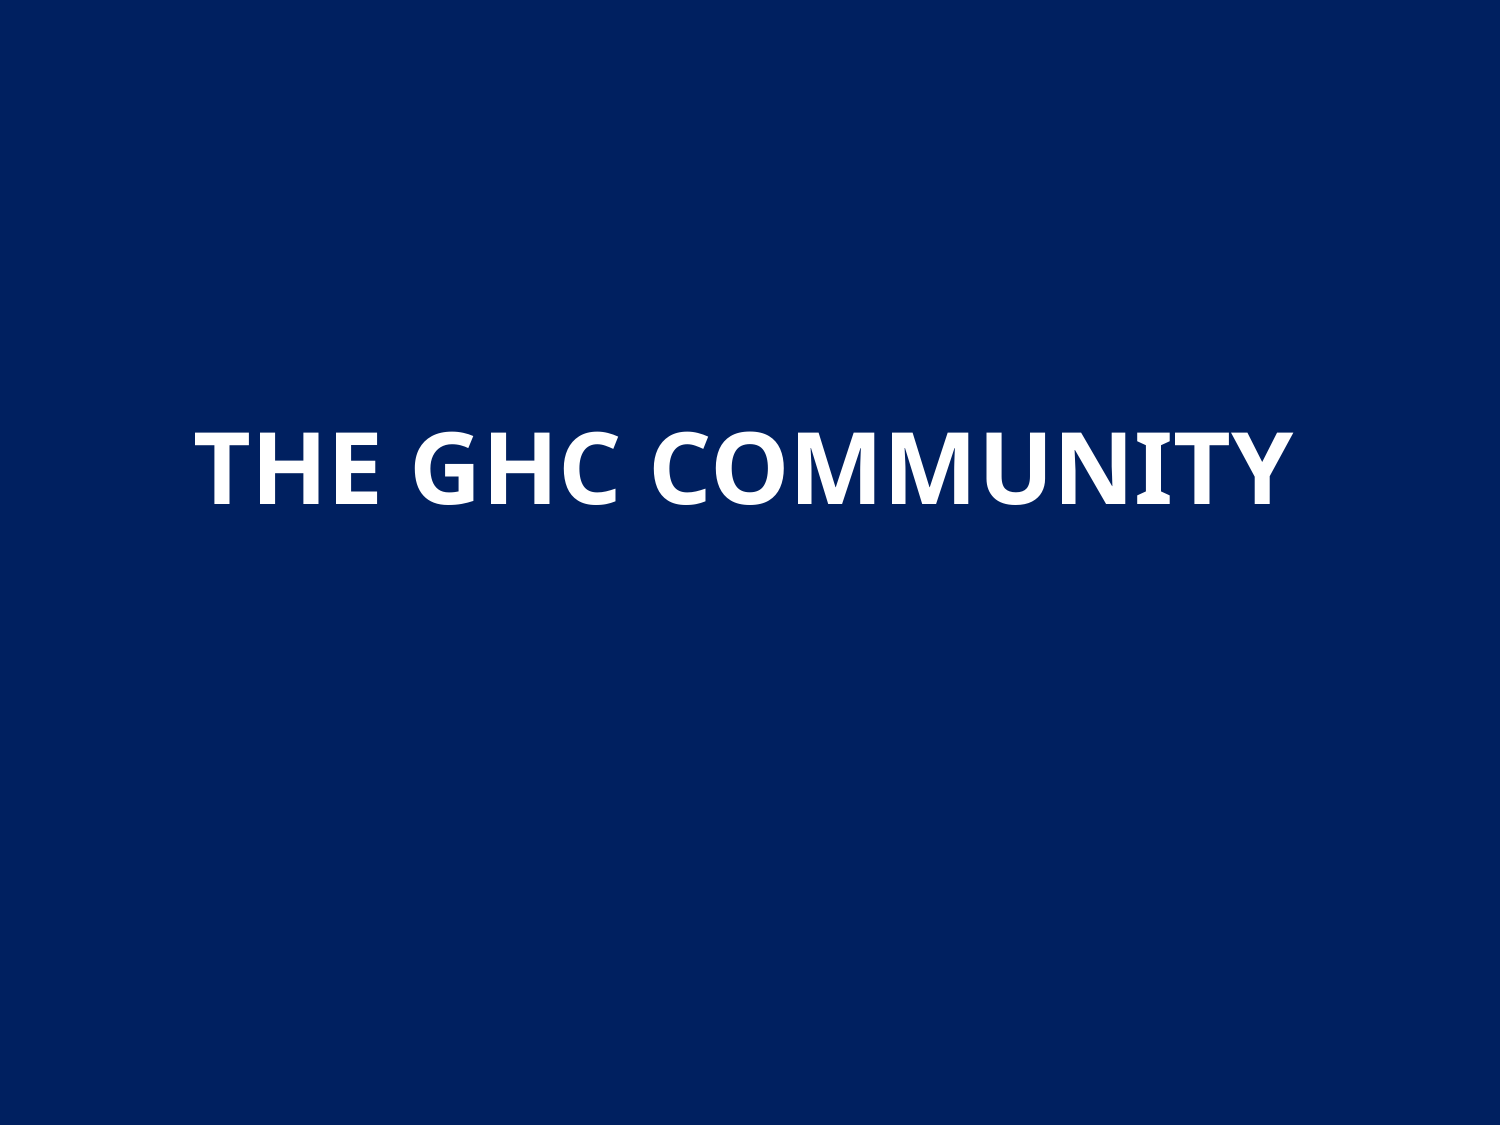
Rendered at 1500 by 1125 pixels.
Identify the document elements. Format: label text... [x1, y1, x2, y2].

title The GHC community [69, 224, 1420, 525]
